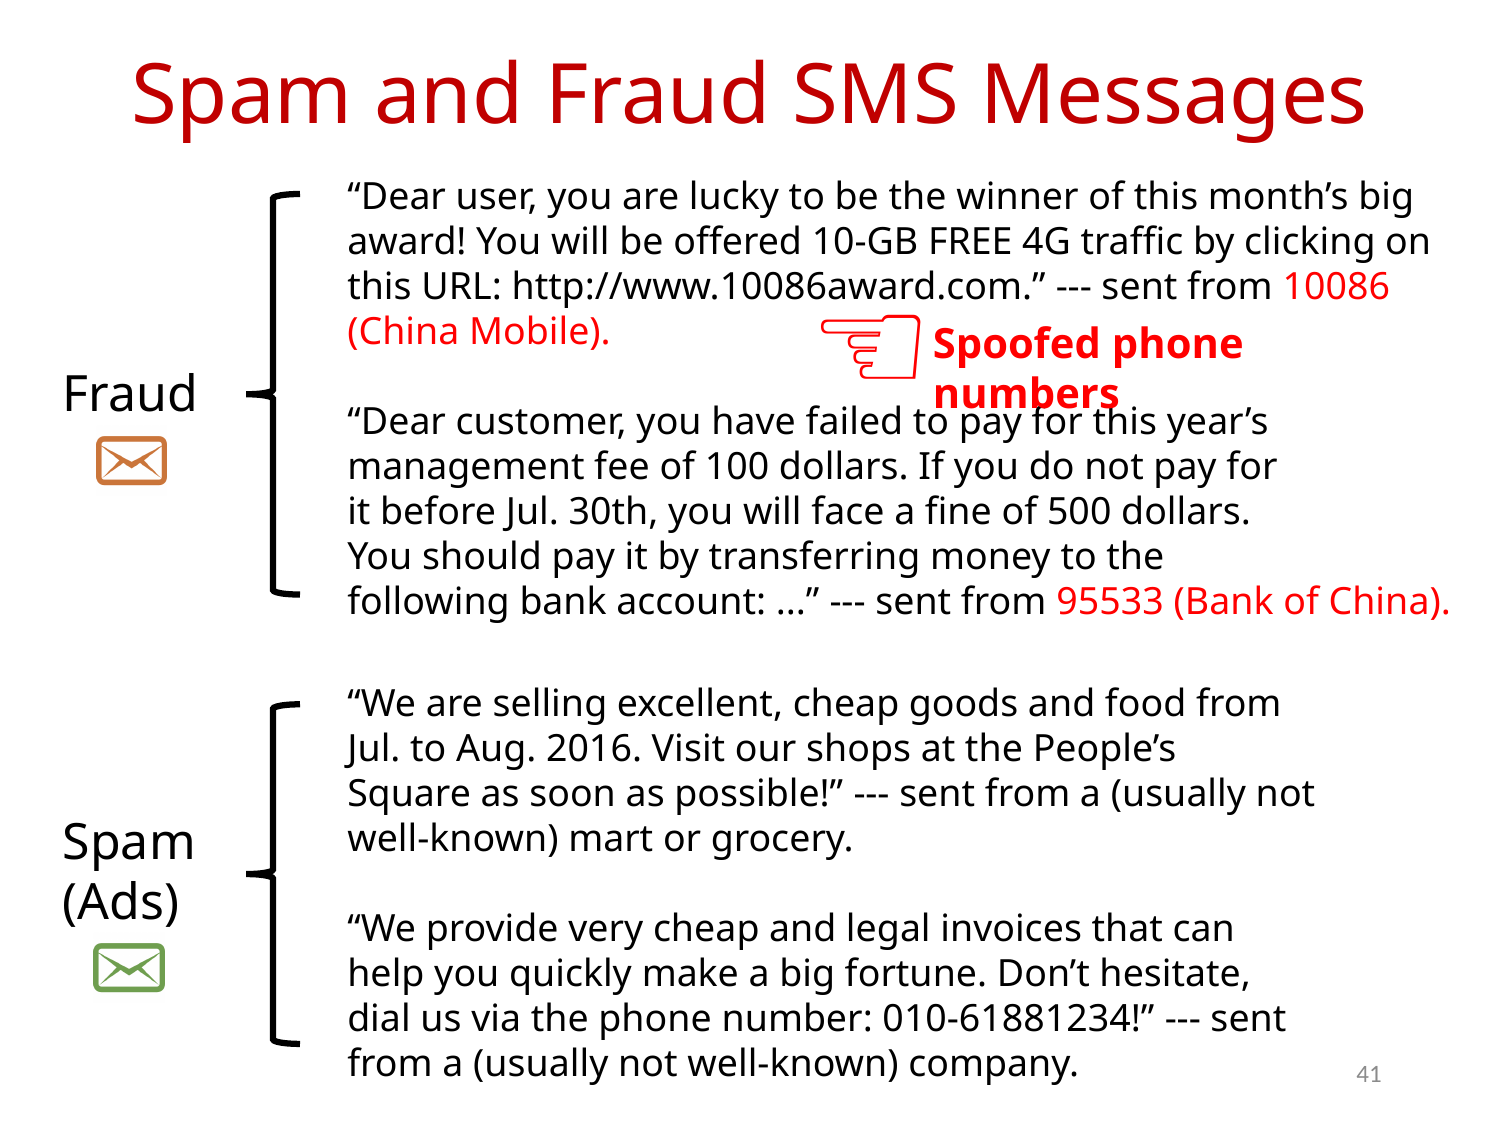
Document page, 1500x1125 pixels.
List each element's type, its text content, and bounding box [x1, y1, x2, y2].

text_box Spam and Fraud SMS Messages [116, 32, 1384, 148]
text_box ☜ [794, 248, 948, 429]
text_box [246, 193, 301, 596]
text_box Spoofed phone numbers [918, 309, 1410, 425]
text_box “We are selling excellent, cheap goods and food from Jul. to Aug. 2016. Visit our shops at the People’s Square as soon as possible!” --- sent from a (usually not well-known) mart or grocery. “We provide very cheap and legal invoices that can help you quickly make a big fortune. Don’t hesitate, dial us via the phone number: 010-61881234!” --- sent from a (usually not well-known) company. [332, 671, 1381, 1092]
picture [93, 932, 165, 1003]
picture [96, 425, 167, 496]
text_box Fraud [48, 354, 214, 430]
text_box [246, 703, 301, 1045]
text_box Spam (Ads) [48, 801, 214, 937]
text_box “Dear user, you are lucky to be the winner of this month’s big award! You will be offered 10-GB FREE 4G traffic by clicking on this URL: http://www.10086award.com.” --- sent from 10086 (China Mobile). “Dear customer, you have failed to pay for this year’s management fee of 100 dollars. If you do not pay for it before Jul. 30th, you will face a fine of 500 dollars. You should pay it by transferring money to the following bank account: ...” --- sent from 95533 (Bank of China). [332, 164, 1477, 630]
slide_number 41 [1059, 1042, 1397, 1103]
